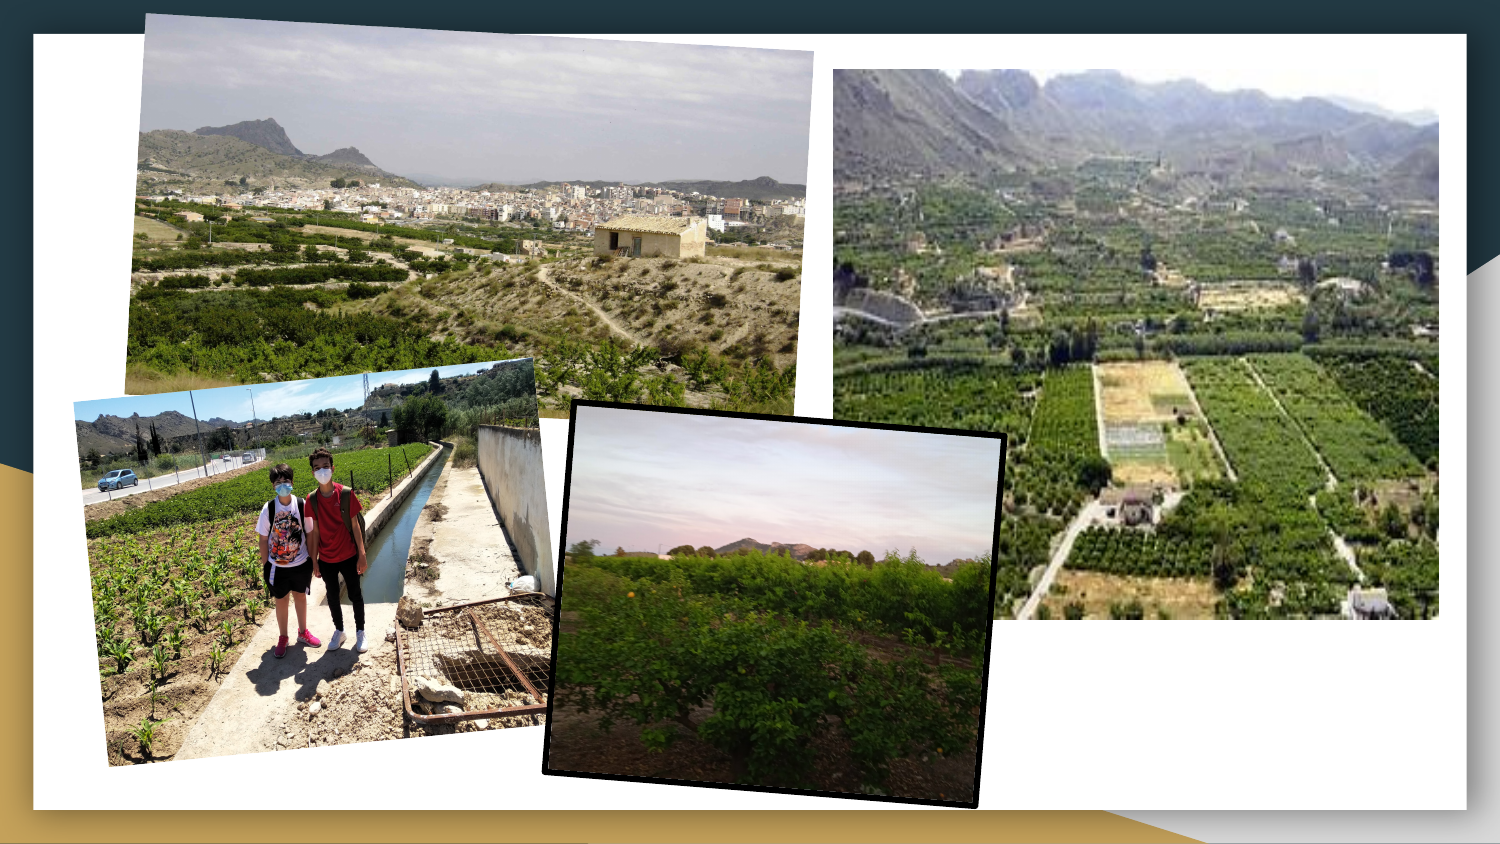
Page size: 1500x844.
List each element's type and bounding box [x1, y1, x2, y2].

picture [74, 14, 1439, 802]
